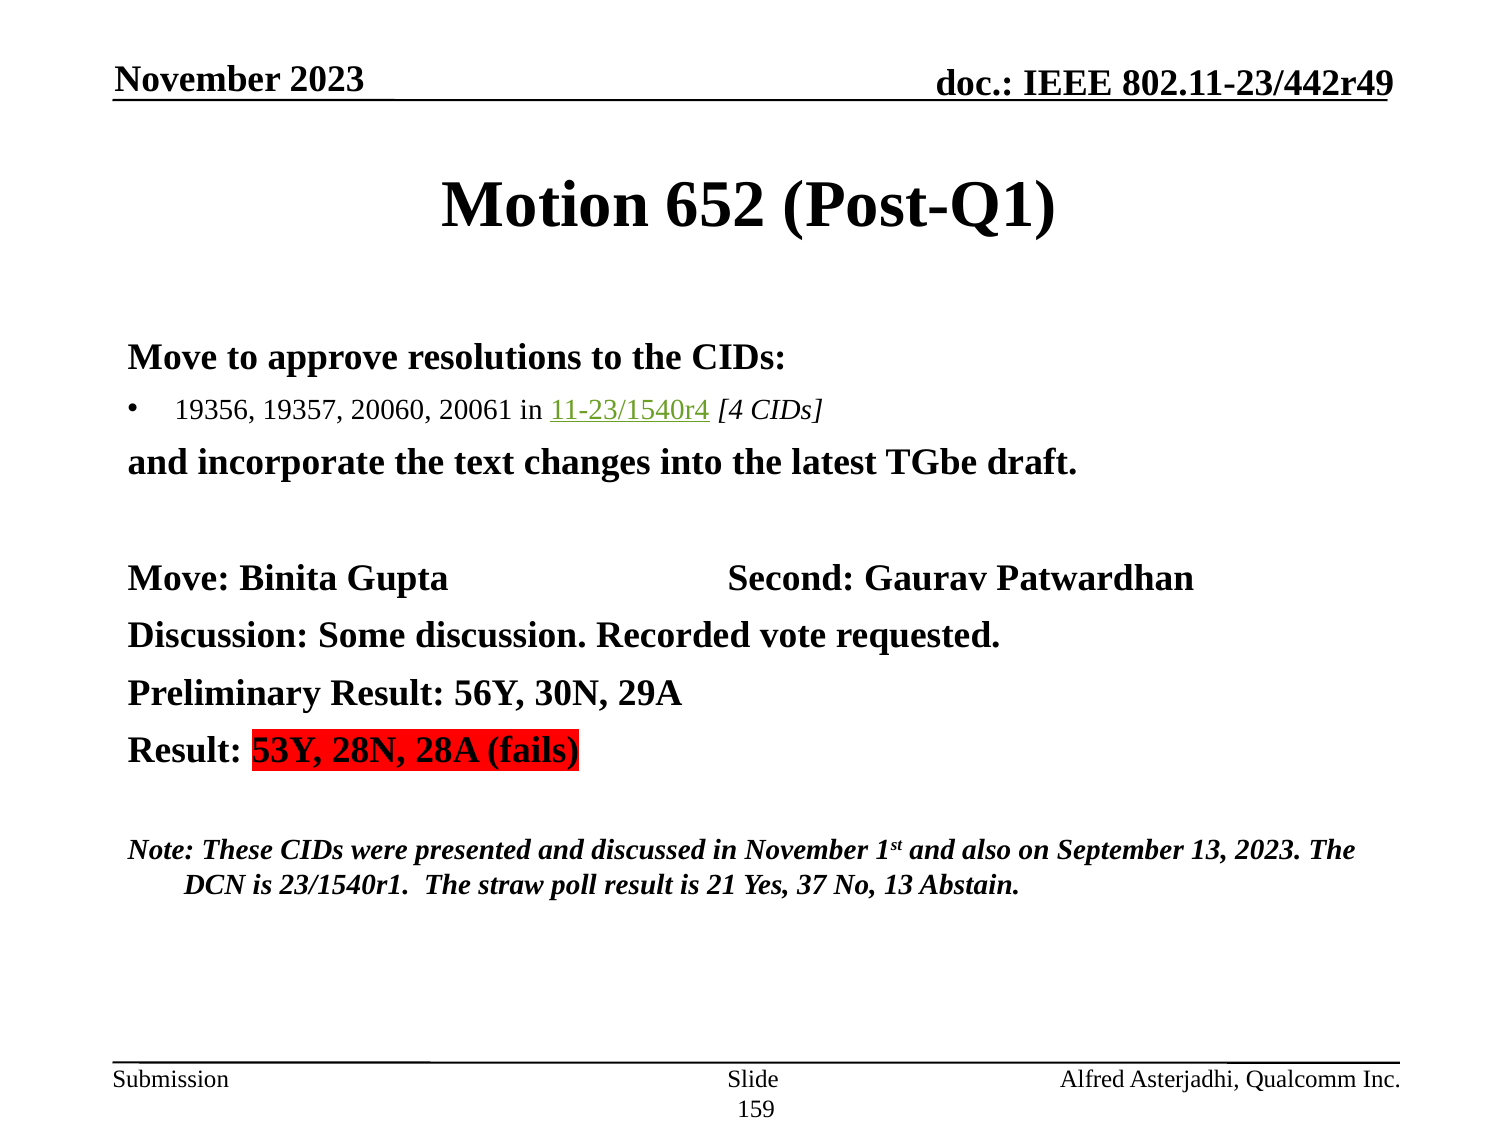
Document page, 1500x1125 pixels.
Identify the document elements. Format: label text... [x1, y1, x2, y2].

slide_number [114, 54, 423, 100]
list Move to approve resolutions to the CIDs: 19356, 19357, 20060, 20061 in 11-23/1540r4 [4 CIDs] and incorporate the text changes into the latest TGbe draft. Move: Binita Gupta Second: Gaurav Patwardhan Discussion: Some discussion. Recorded vote requested. Preliminary Result: 56Y, 30N, 29A Result: 53Y, 28N, 28A (fails) Note: These CIDs were presented and discussed in November 1st and also on September 13, 2023. The DCN is 23/1540r1. The straw poll result is 21 Yes, 37 No, 13 Abstain. [112, 324, 1388, 1000]
title Motion 652 (Post-Q1) [112, 112, 1388, 288]
slide_number Slide 159 [712, 1061, 800, 1123]
footer Alfred Asterjadhi, Qualcomm Inc. [878, 1061, 1402, 1093]
